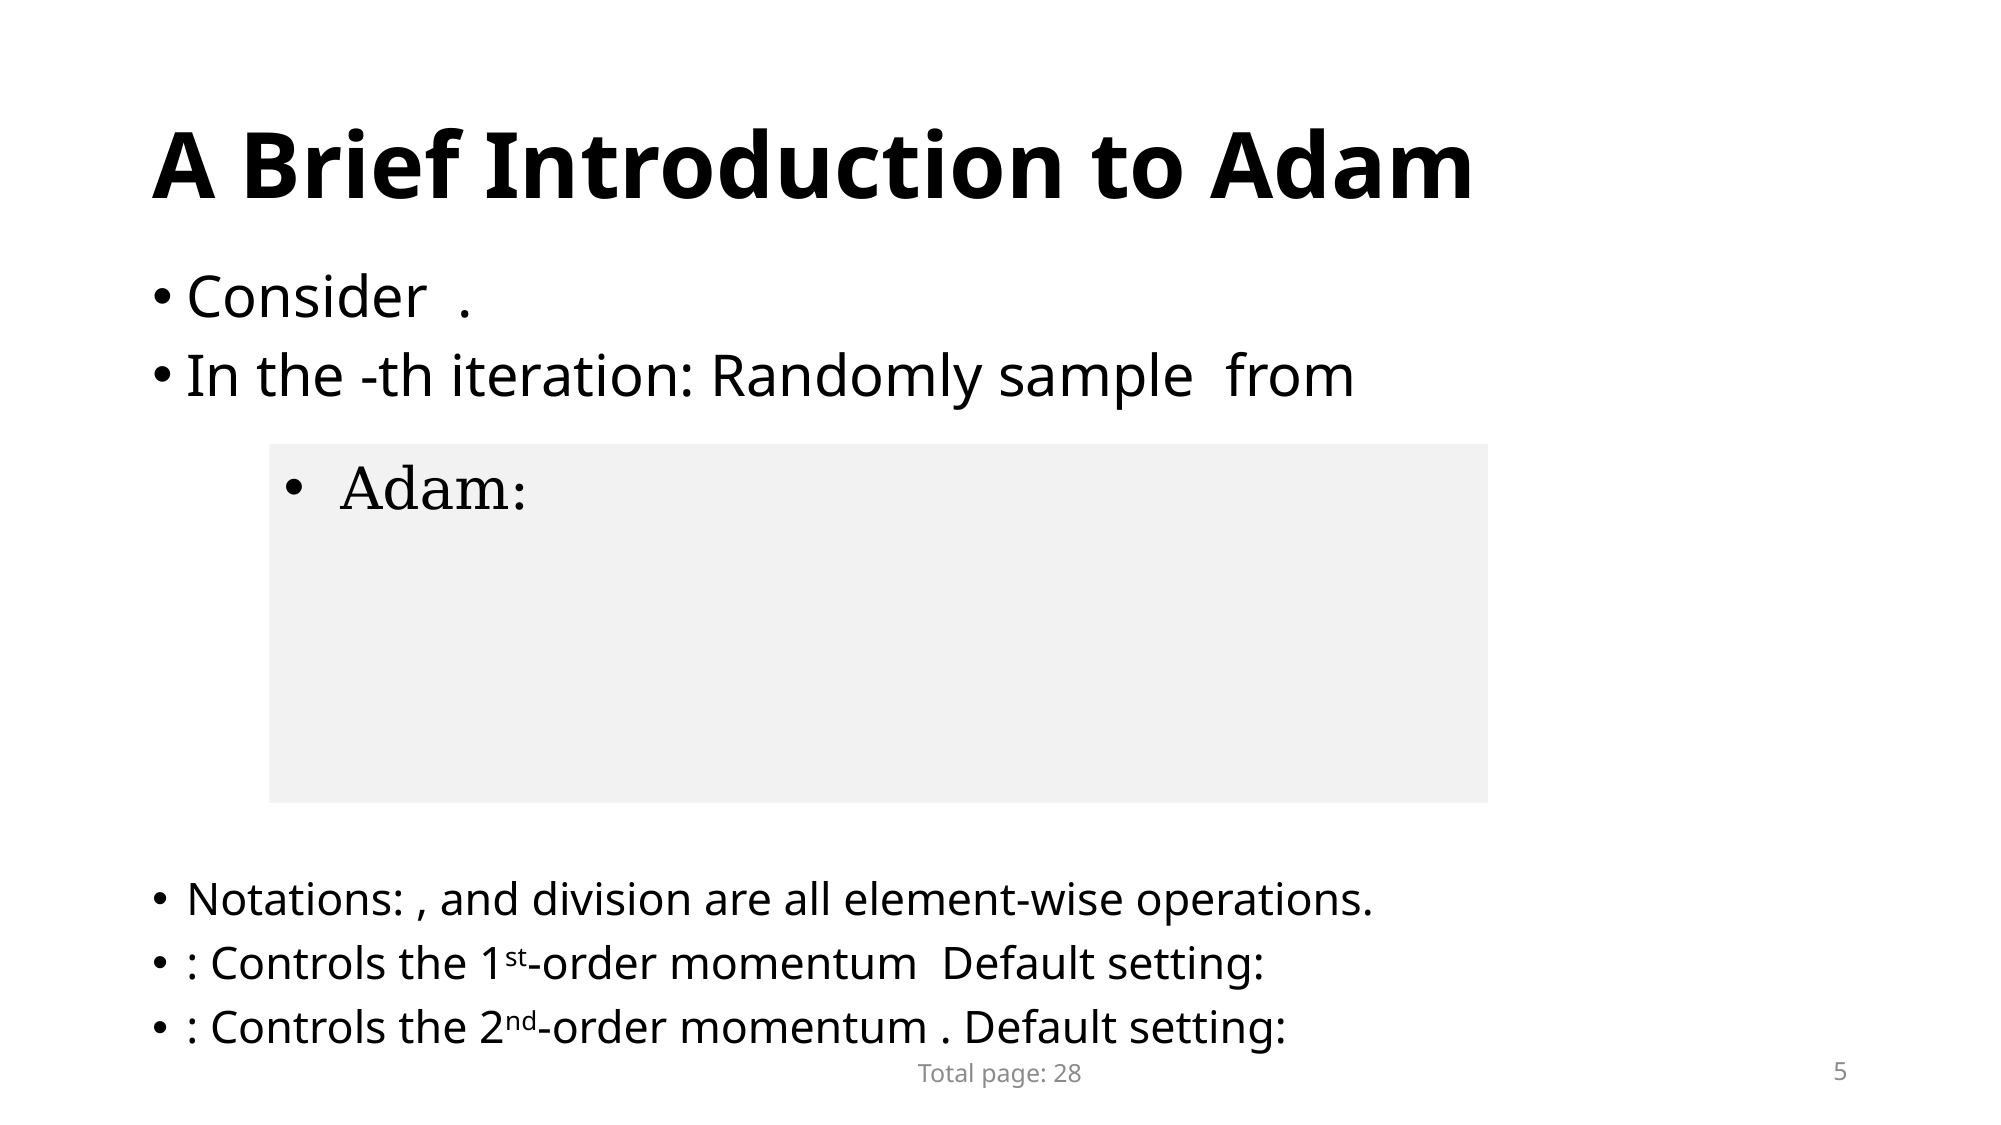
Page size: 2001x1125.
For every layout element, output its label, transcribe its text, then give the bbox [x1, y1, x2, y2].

title A Brief Introduction to Adam [137, 59, 1863, 278]
footer Total page: 28 [662, 1042, 1338, 1103]
slide_number 5 [1412, 1042, 1863, 1103]
